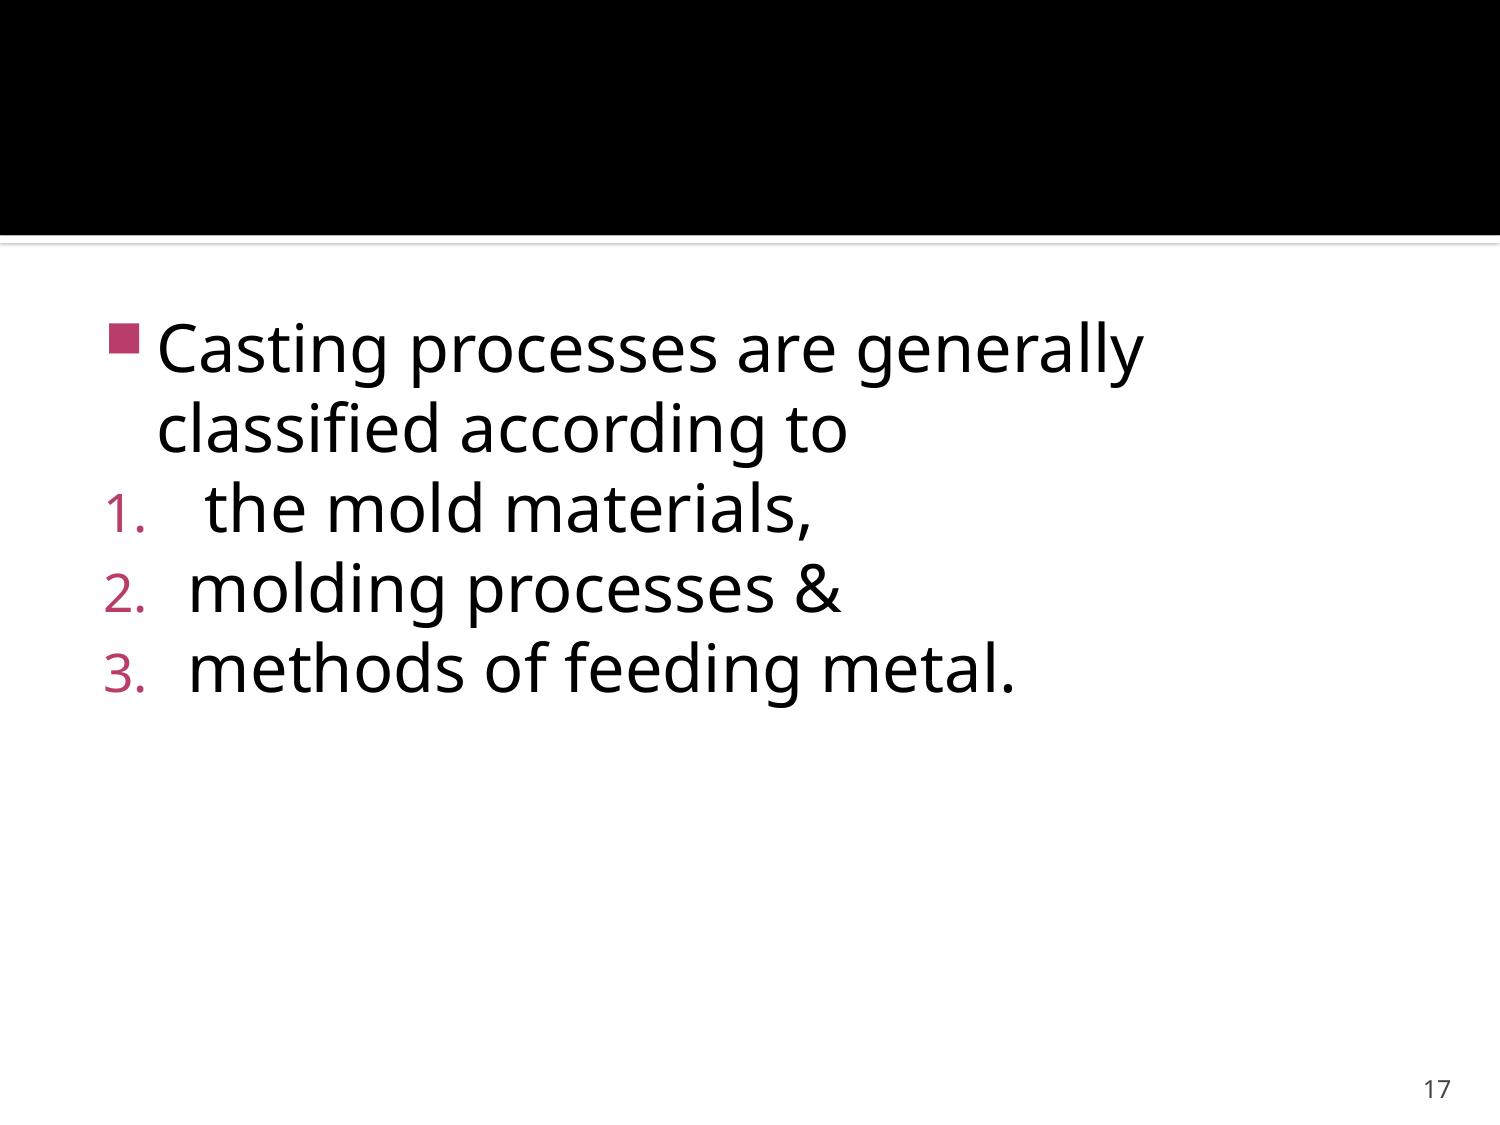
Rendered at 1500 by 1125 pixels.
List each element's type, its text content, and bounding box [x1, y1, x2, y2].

slide_number 17 [1345, 1062, 1467, 1108]
list Casting processes are generally classified according to the mold materials, molding processes & methods of feeding metal. [75, 291, 1425, 1050]
